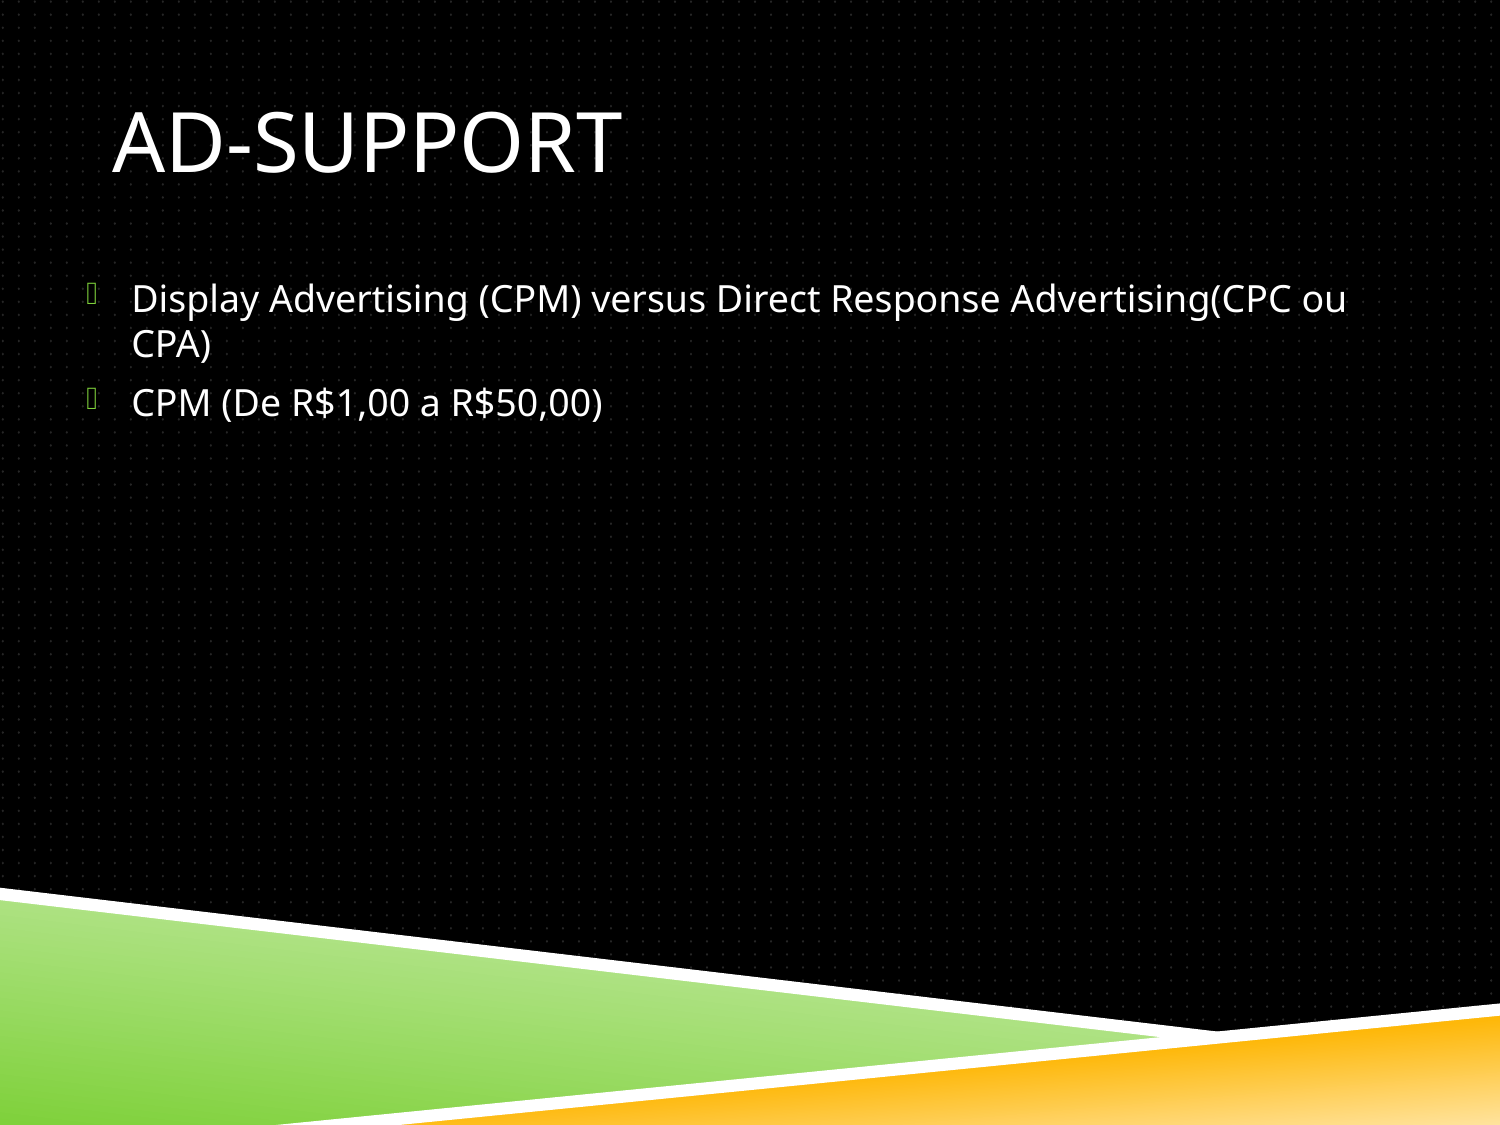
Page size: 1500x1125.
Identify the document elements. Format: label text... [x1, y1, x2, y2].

title Ad-support [112, 45, 1388, 233]
list Display Advertising (CPM) versus Direct Response Advertising(CPC ou CPA) CPM (De R$1,00 a R$50,00) [75, 267, 1425, 905]
